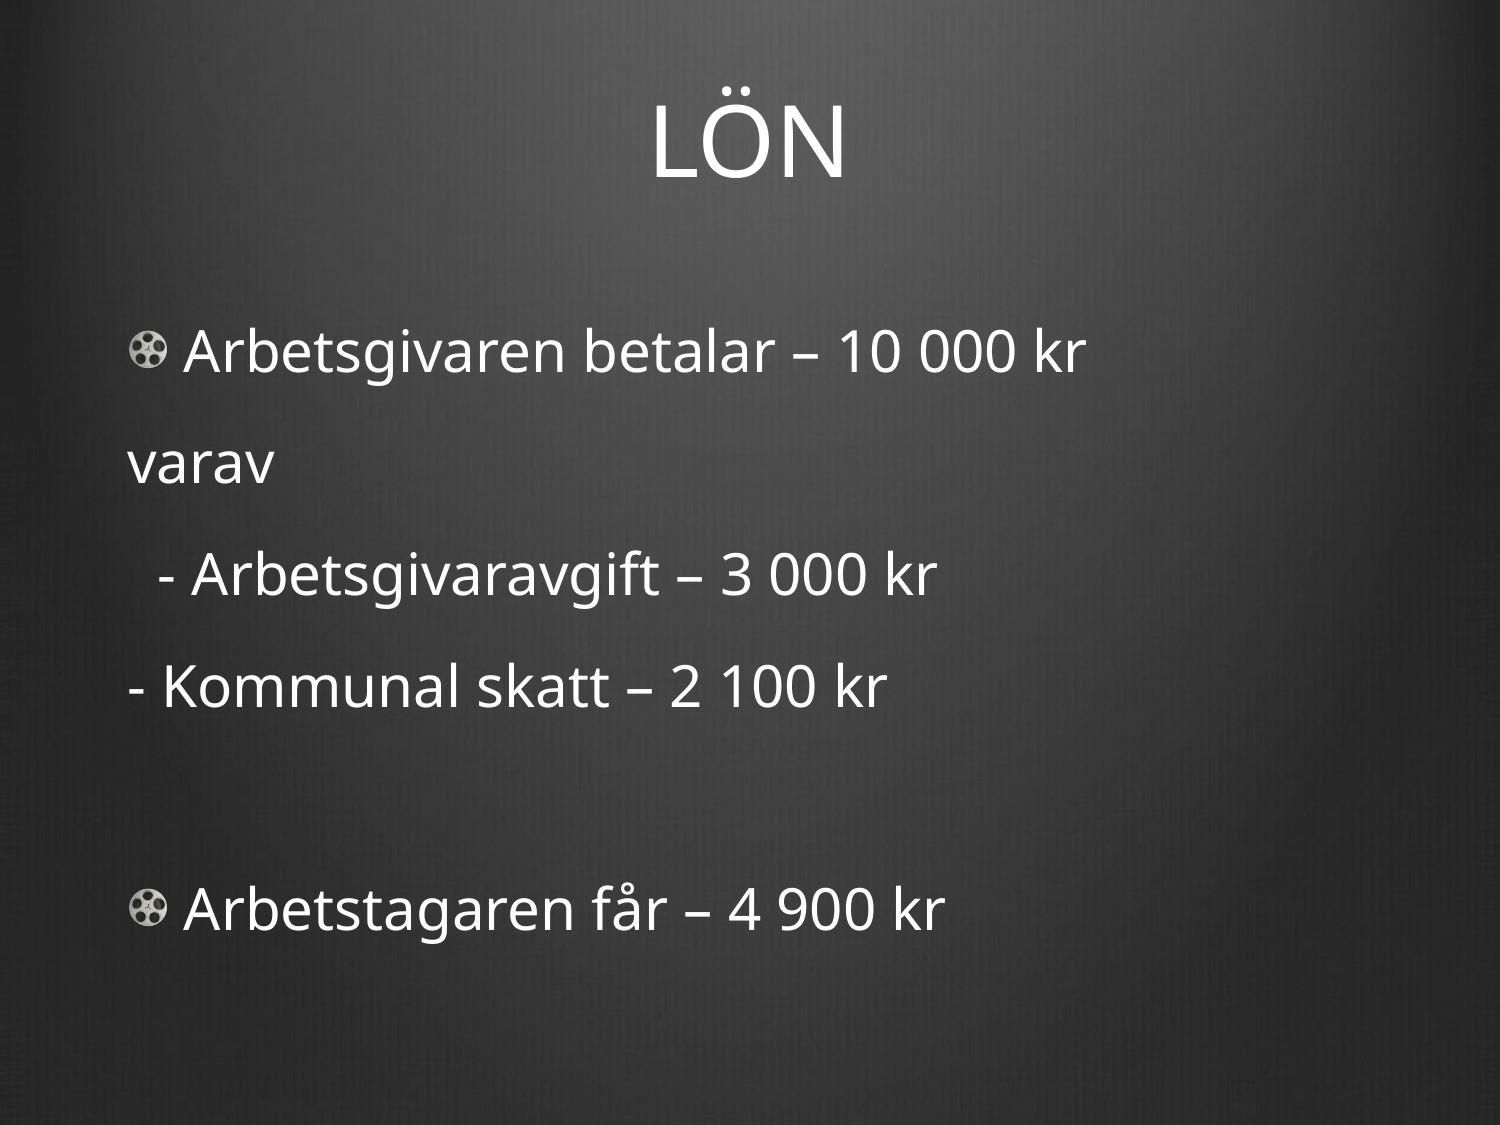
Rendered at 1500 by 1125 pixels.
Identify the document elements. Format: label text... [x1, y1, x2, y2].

picture [127, 886, 169, 928]
picture [127, 328, 169, 370]
list Arbetsgivaren betalar – 10 000 kr varav - Arbetsgivaravgift – 3 000 kr - Kommunal skatt – 2 100 kr Arbetstagaren får – 4 900 kr [112, 306, 1388, 1005]
title LÖN [112, 19, 1388, 255]
